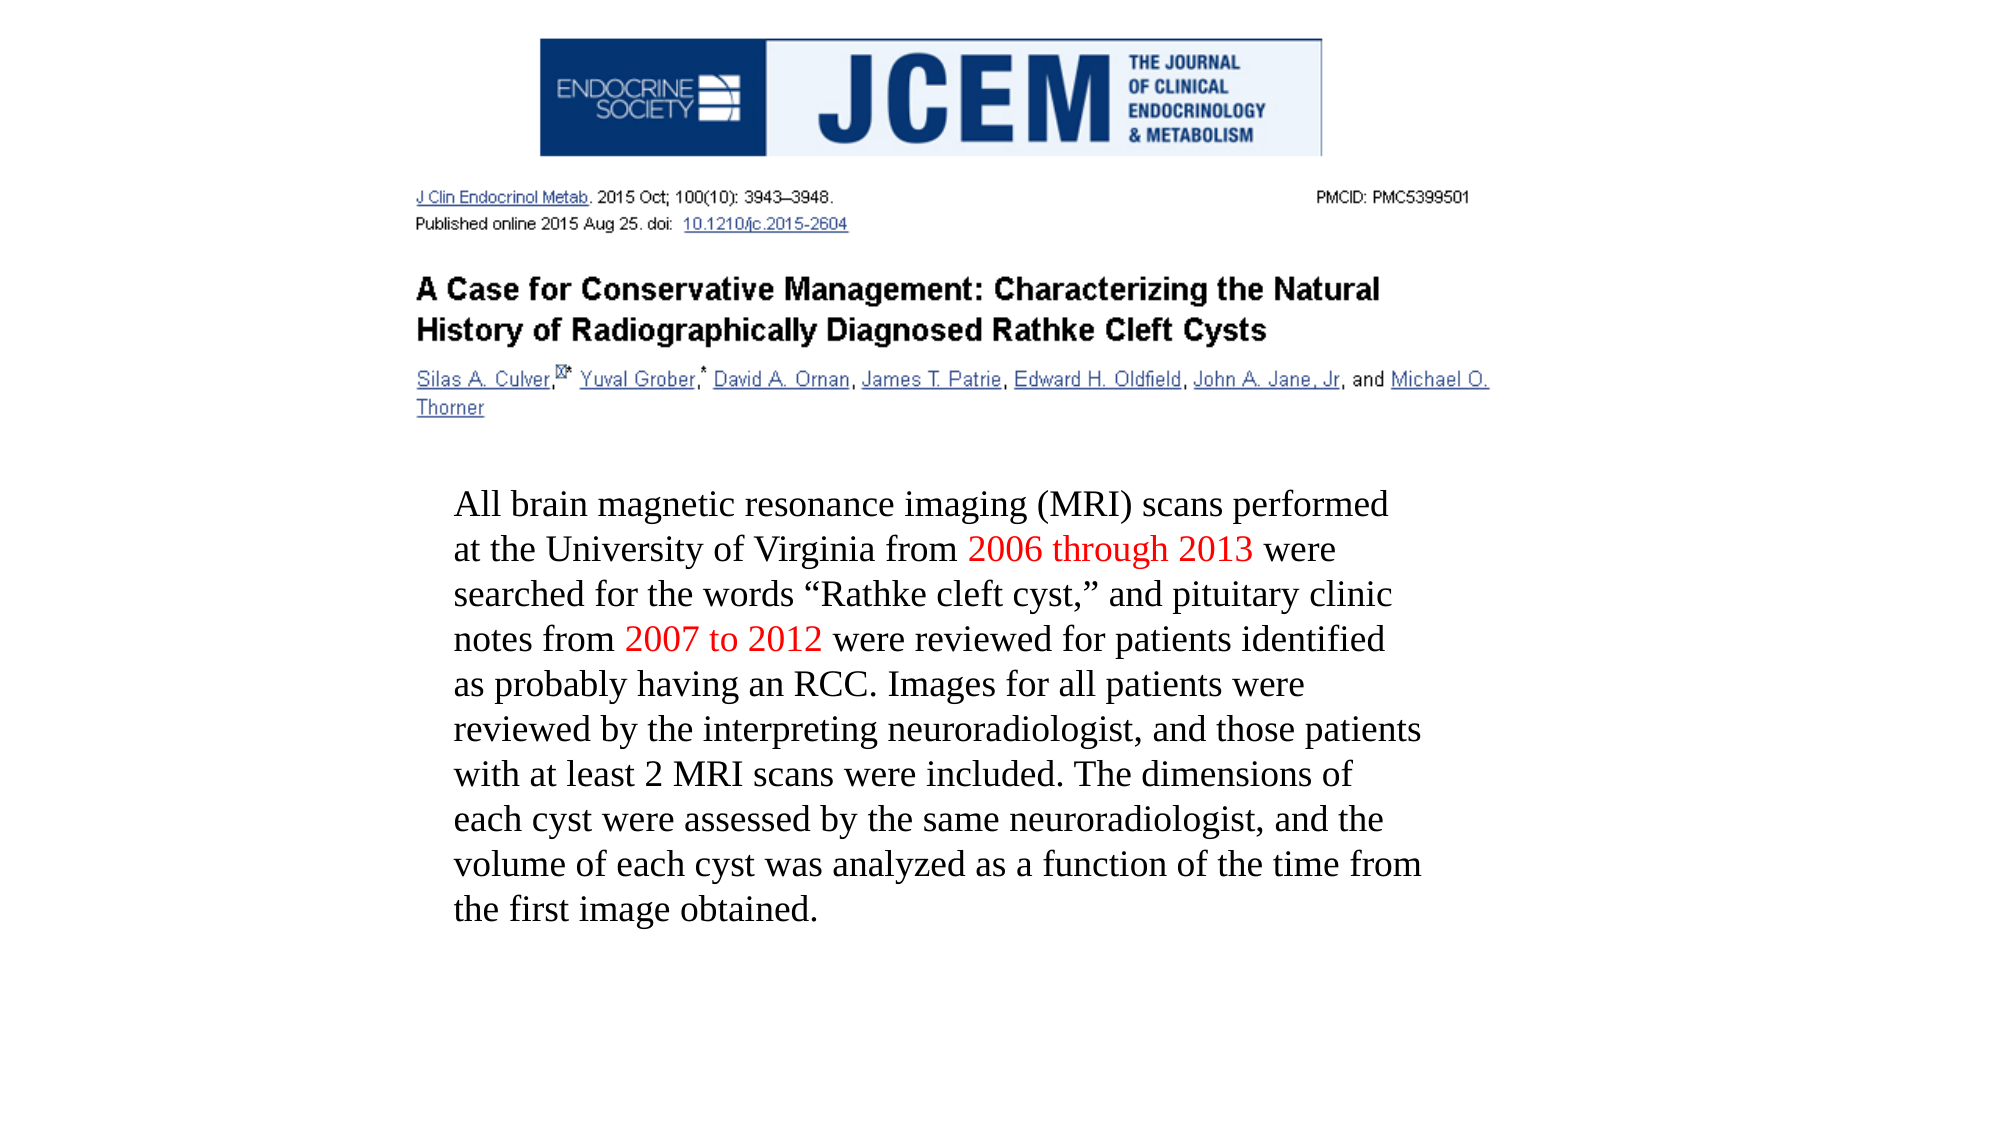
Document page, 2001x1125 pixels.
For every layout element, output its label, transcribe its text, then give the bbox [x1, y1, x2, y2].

picture [345, 17, 1532, 432]
text_box All brain magnetic resonance imaging (MRI) scans performed at the University of Virginia from 2006 through 2013 were searched for the words “Rathke cleft cyst,” and pituitary clinic notes from 2007 to 2012 were reviewed for patients identified as probably having an RCC. Images for all patients were reviewed by the interpreting neuroradiologist, and those patients with at least 2 MRI scans were included. The dimensions of each cyst were assessed by the same neuroradiologist, and the volume of each cyst was analyzed as a function of the time from the first image obtained. [438, 471, 1439, 937]
